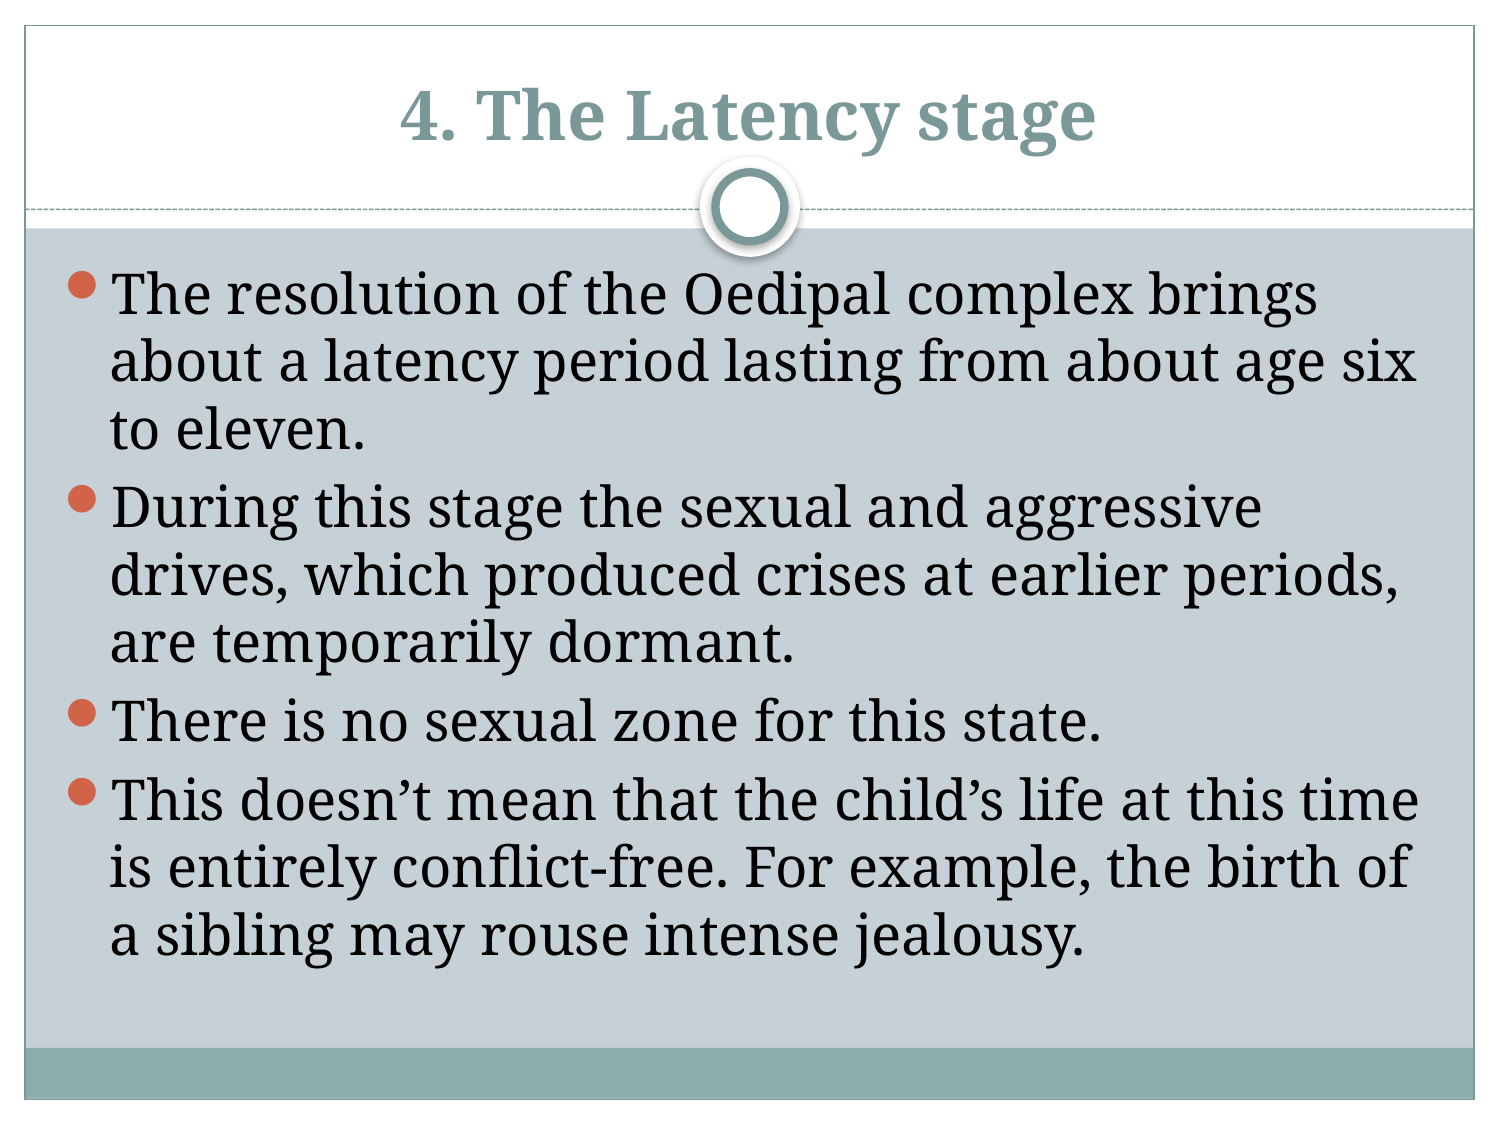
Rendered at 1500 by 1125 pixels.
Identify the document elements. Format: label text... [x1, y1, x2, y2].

title 4. The Latency stage [49, 37, 1450, 162]
list The resolution of the Oedipal complex brings about a latency period lasting from about age six to eleven.  During this stage the sexual and aggressive drives, which produced crises at earlier periods, are temporarily dormant. There is no sexual zone for this state.  This doesn’t mean that the child’s life at this time is entirely conflict-free. For example, the birth of a sibling may rouse intense jealousy. [49, 250, 1445, 1001]
